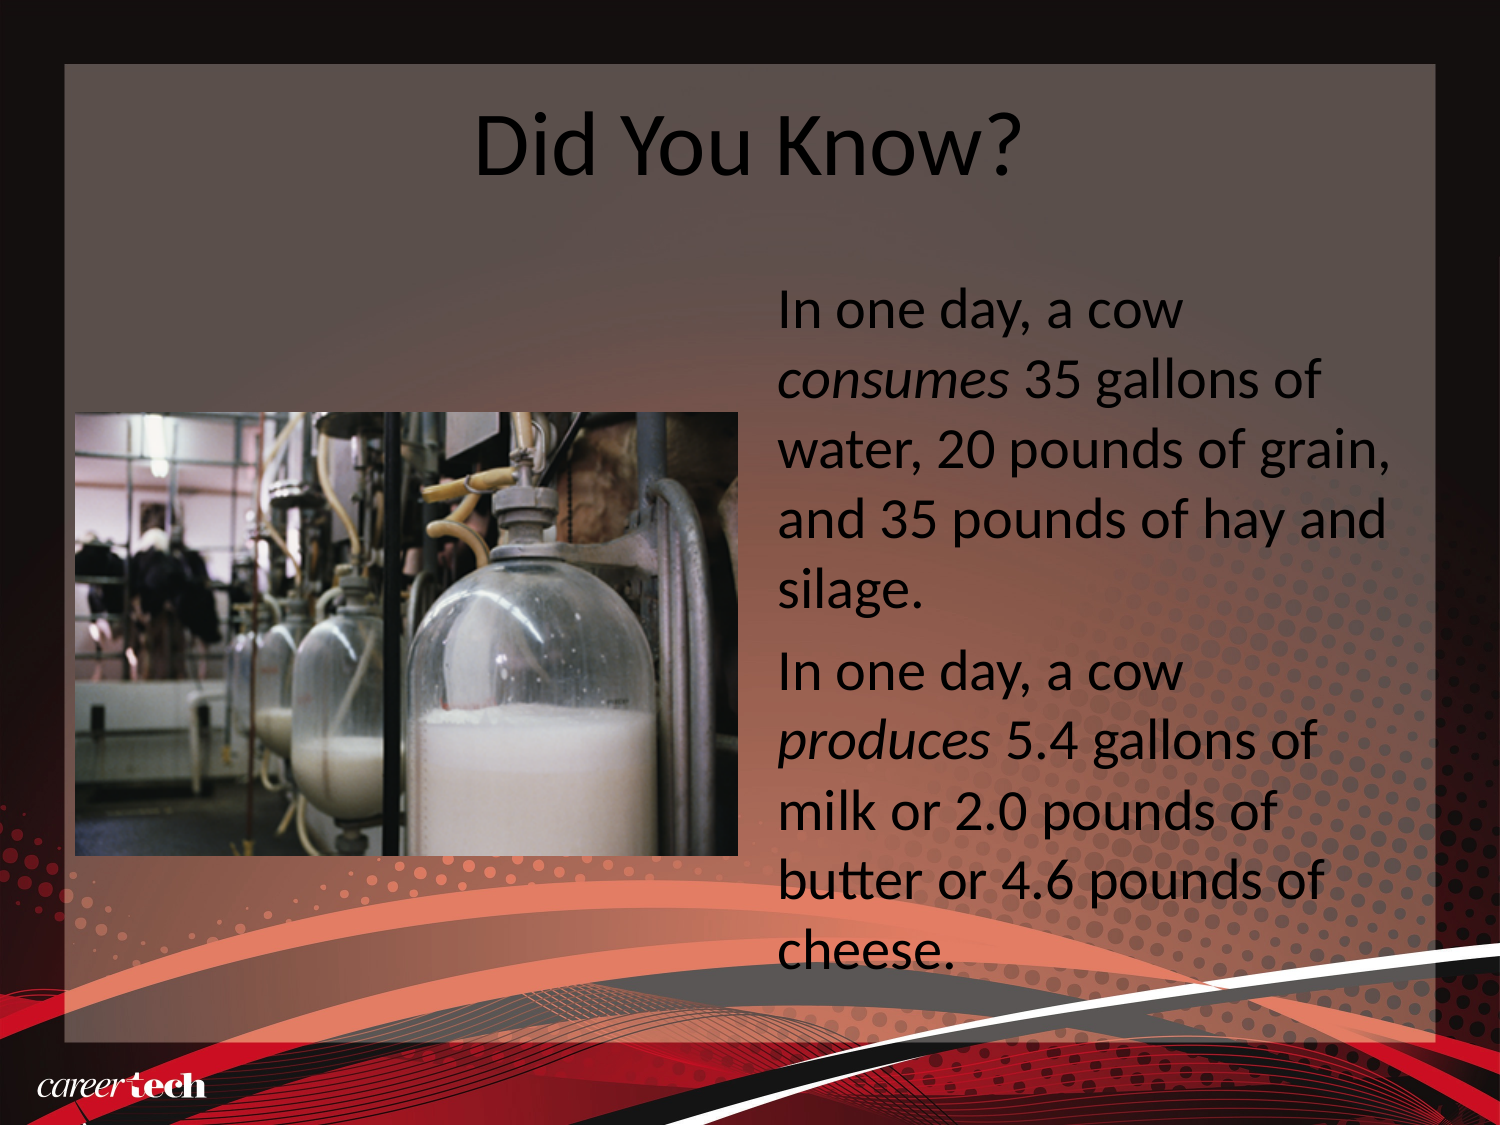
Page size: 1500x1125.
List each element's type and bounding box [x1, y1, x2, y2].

picture [0, 0, 1500, 1125]
list [74, 412, 738, 856]
